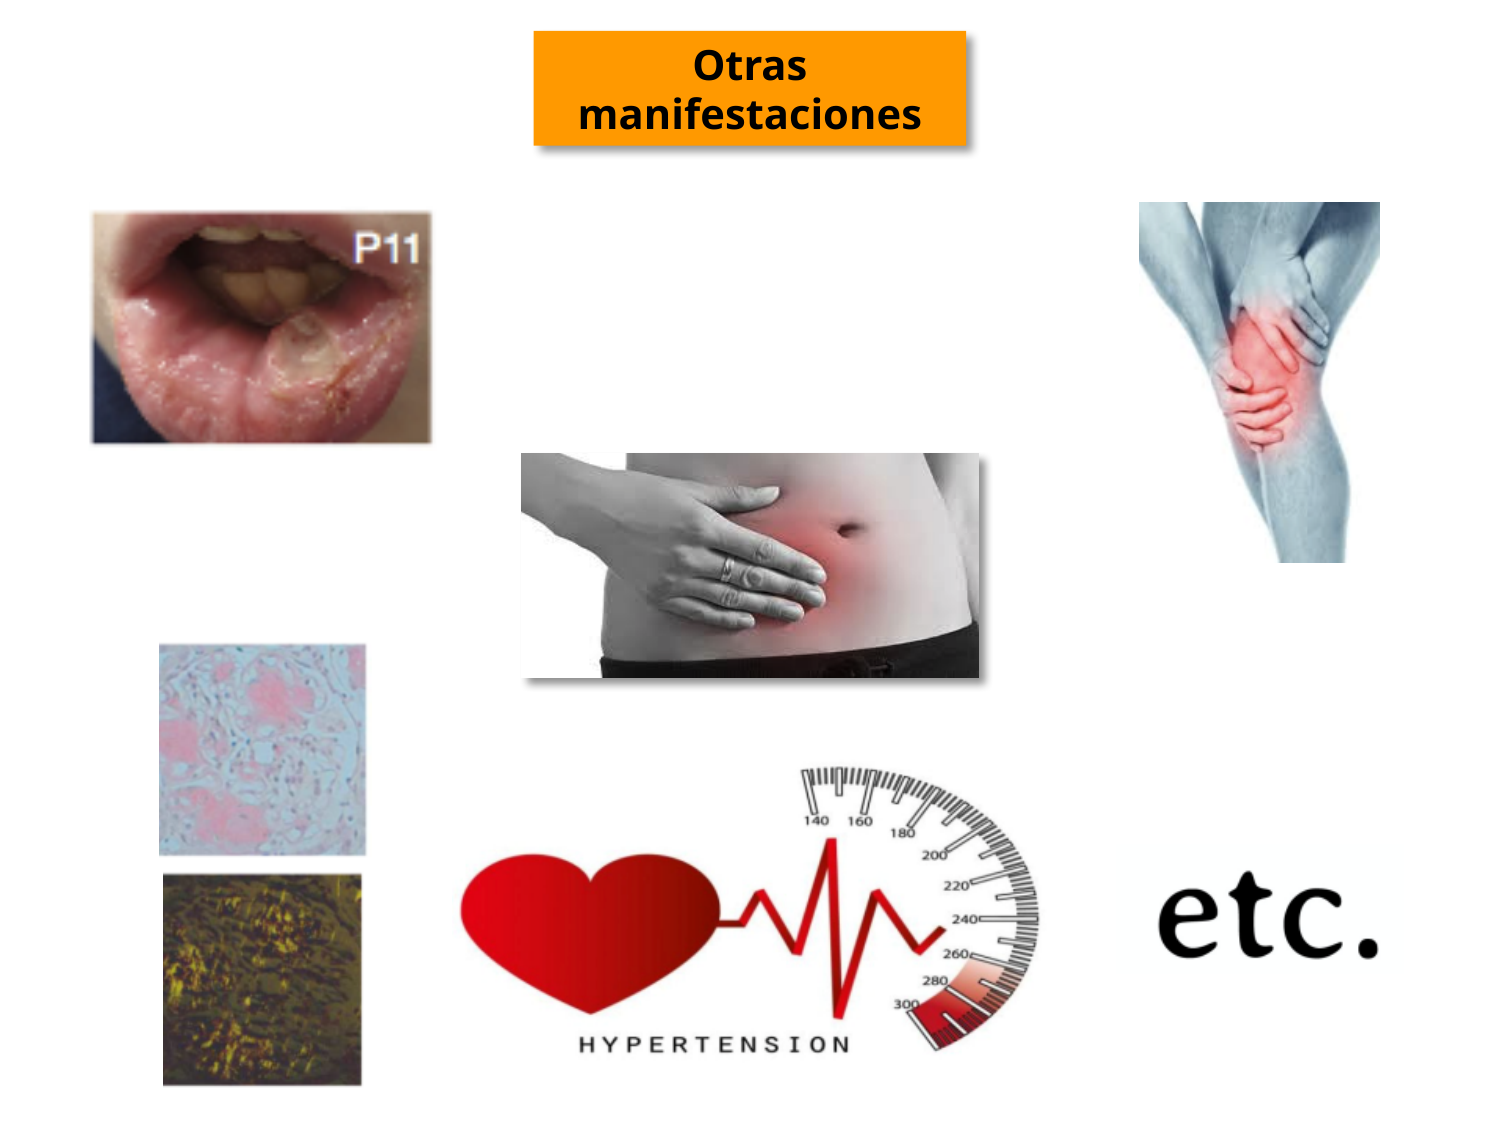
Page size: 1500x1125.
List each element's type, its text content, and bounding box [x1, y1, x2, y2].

picture [88, 202, 444, 451]
picture [520, 453, 979, 679]
picture [451, 748, 1048, 1070]
text_box Otras manifestaciones [533, 30, 967, 146]
picture [1139, 202, 1380, 563]
picture [1115, 844, 1404, 974]
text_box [159, 633, 373, 1095]
